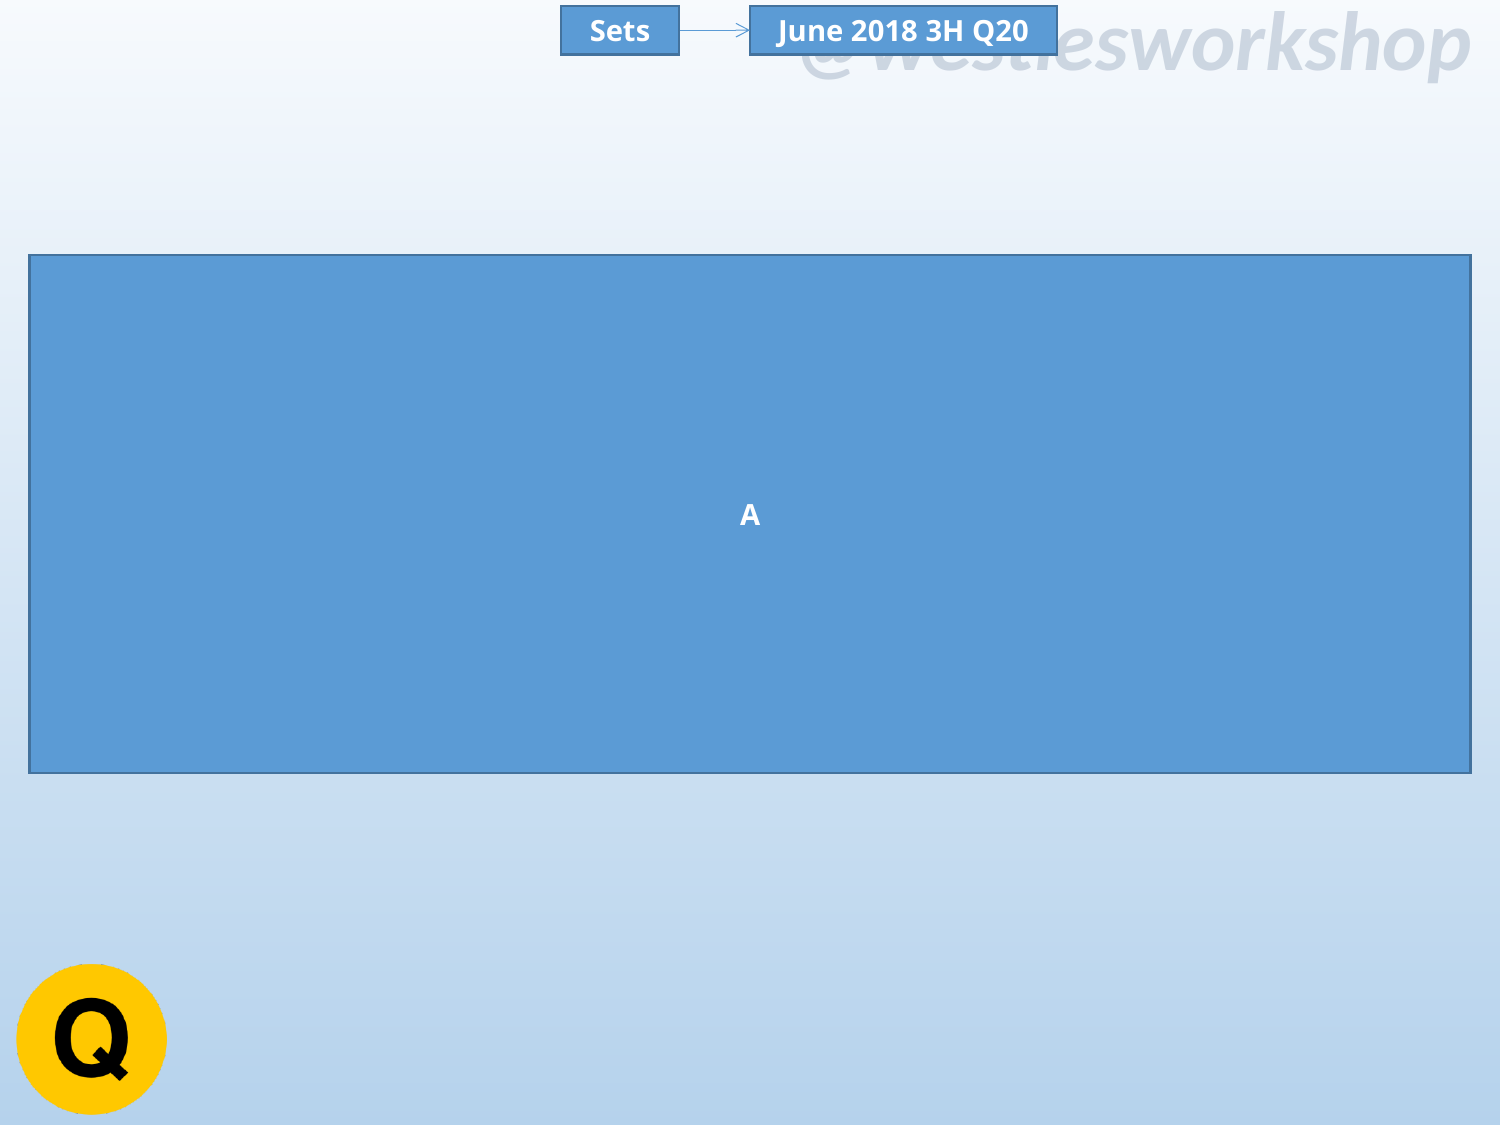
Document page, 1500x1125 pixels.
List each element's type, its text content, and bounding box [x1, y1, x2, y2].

picture [0, 940, 191, 1125]
text_box Sets [560, 5, 680, 56]
picture [29, 255, 1471, 773]
text_box June 2018 3H Q20 [749, 5, 1058, 56]
